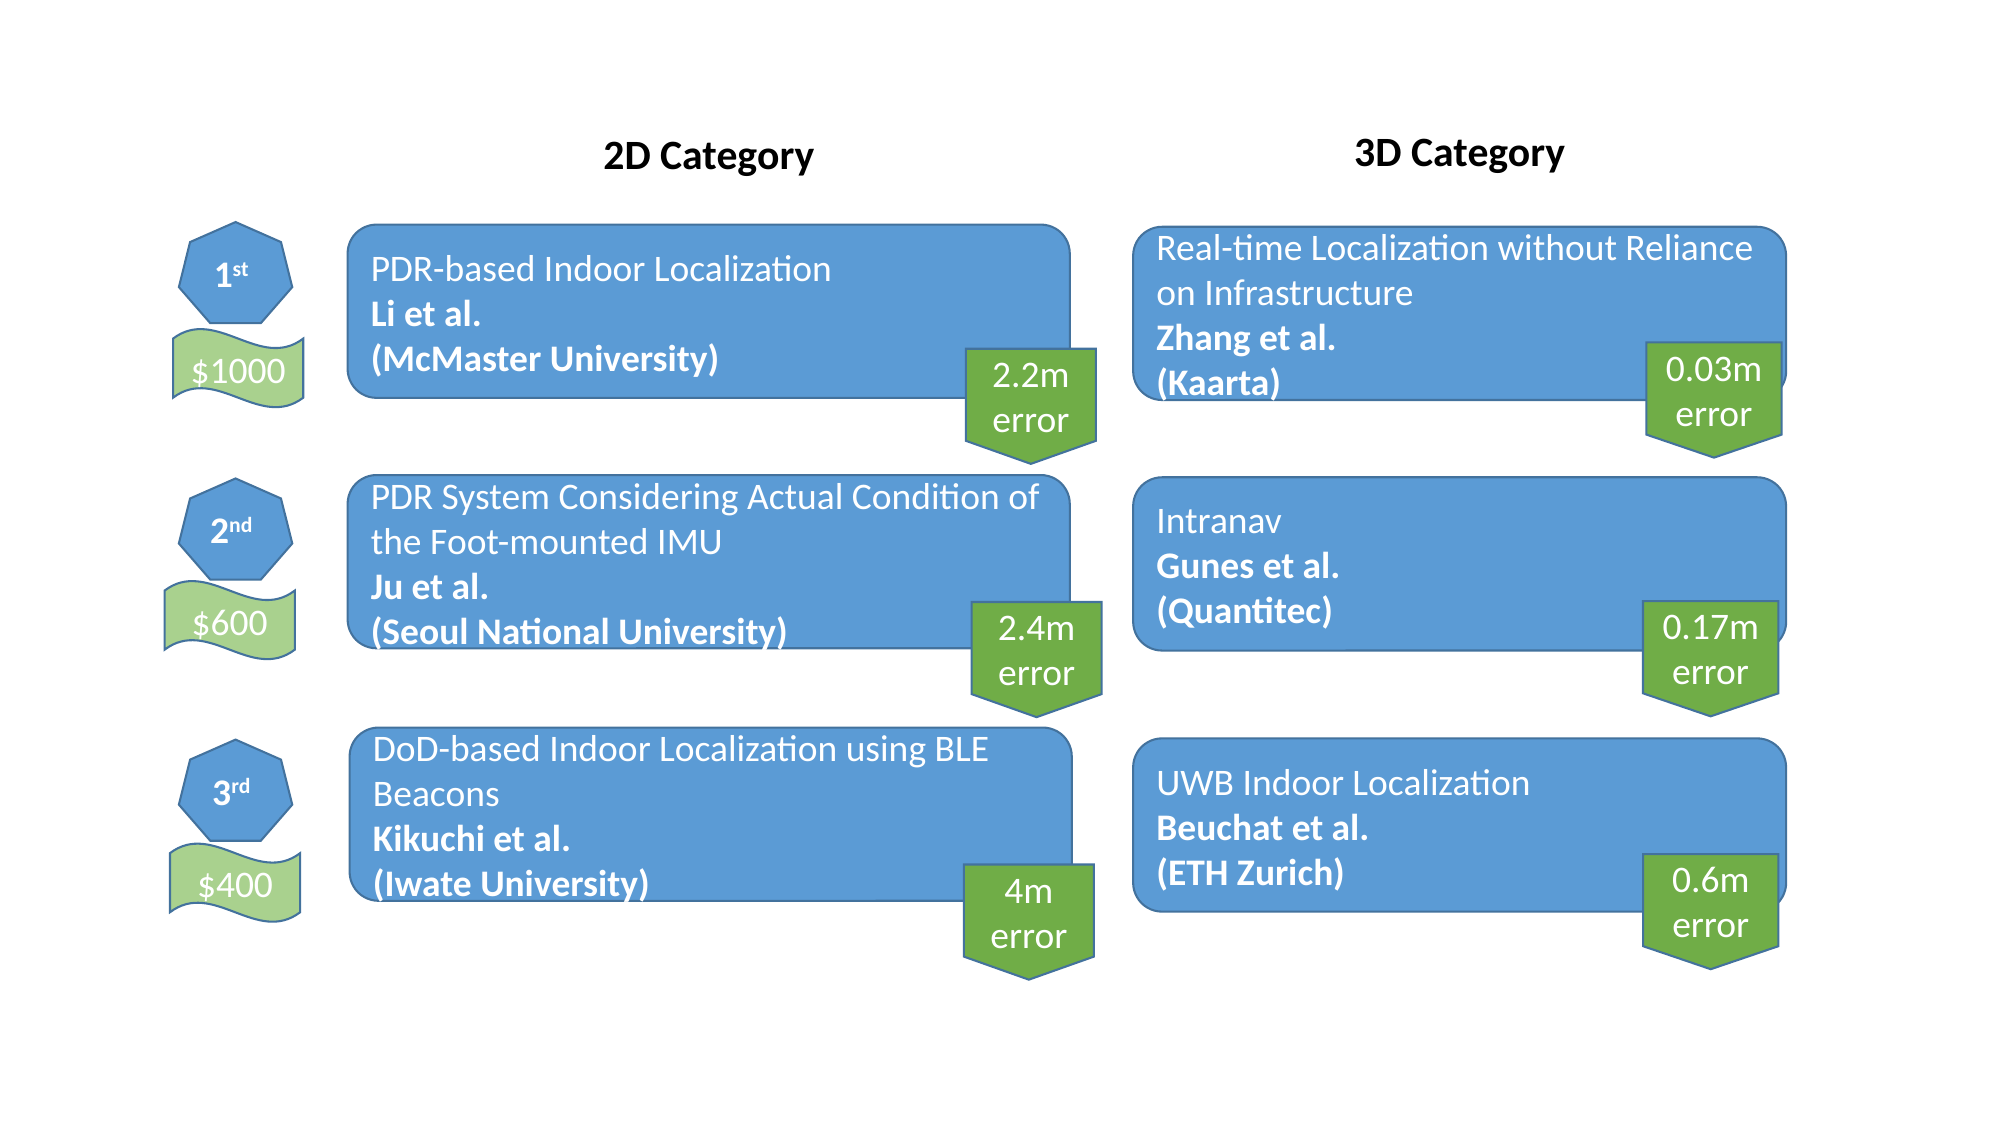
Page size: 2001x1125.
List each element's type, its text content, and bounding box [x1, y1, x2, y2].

text_box 3D Category [1133, 117, 1787, 183]
text_box 2nd [177, 477, 294, 581]
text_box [349, 727, 1094, 980]
text_box $1000 [172, 328, 305, 409]
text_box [347, 224, 1096, 464]
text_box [1133, 477, 1787, 717]
text_box $400 [168, 842, 302, 923]
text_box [347, 475, 1102, 718]
text_box 2D Category [347, 120, 1070, 186]
text_box $600 [163, 580, 296, 661]
text_box 1st [177, 220, 294, 325]
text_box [1133, 738, 1787, 970]
text_box 3rd [177, 738, 294, 842]
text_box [1133, 226, 1787, 458]
